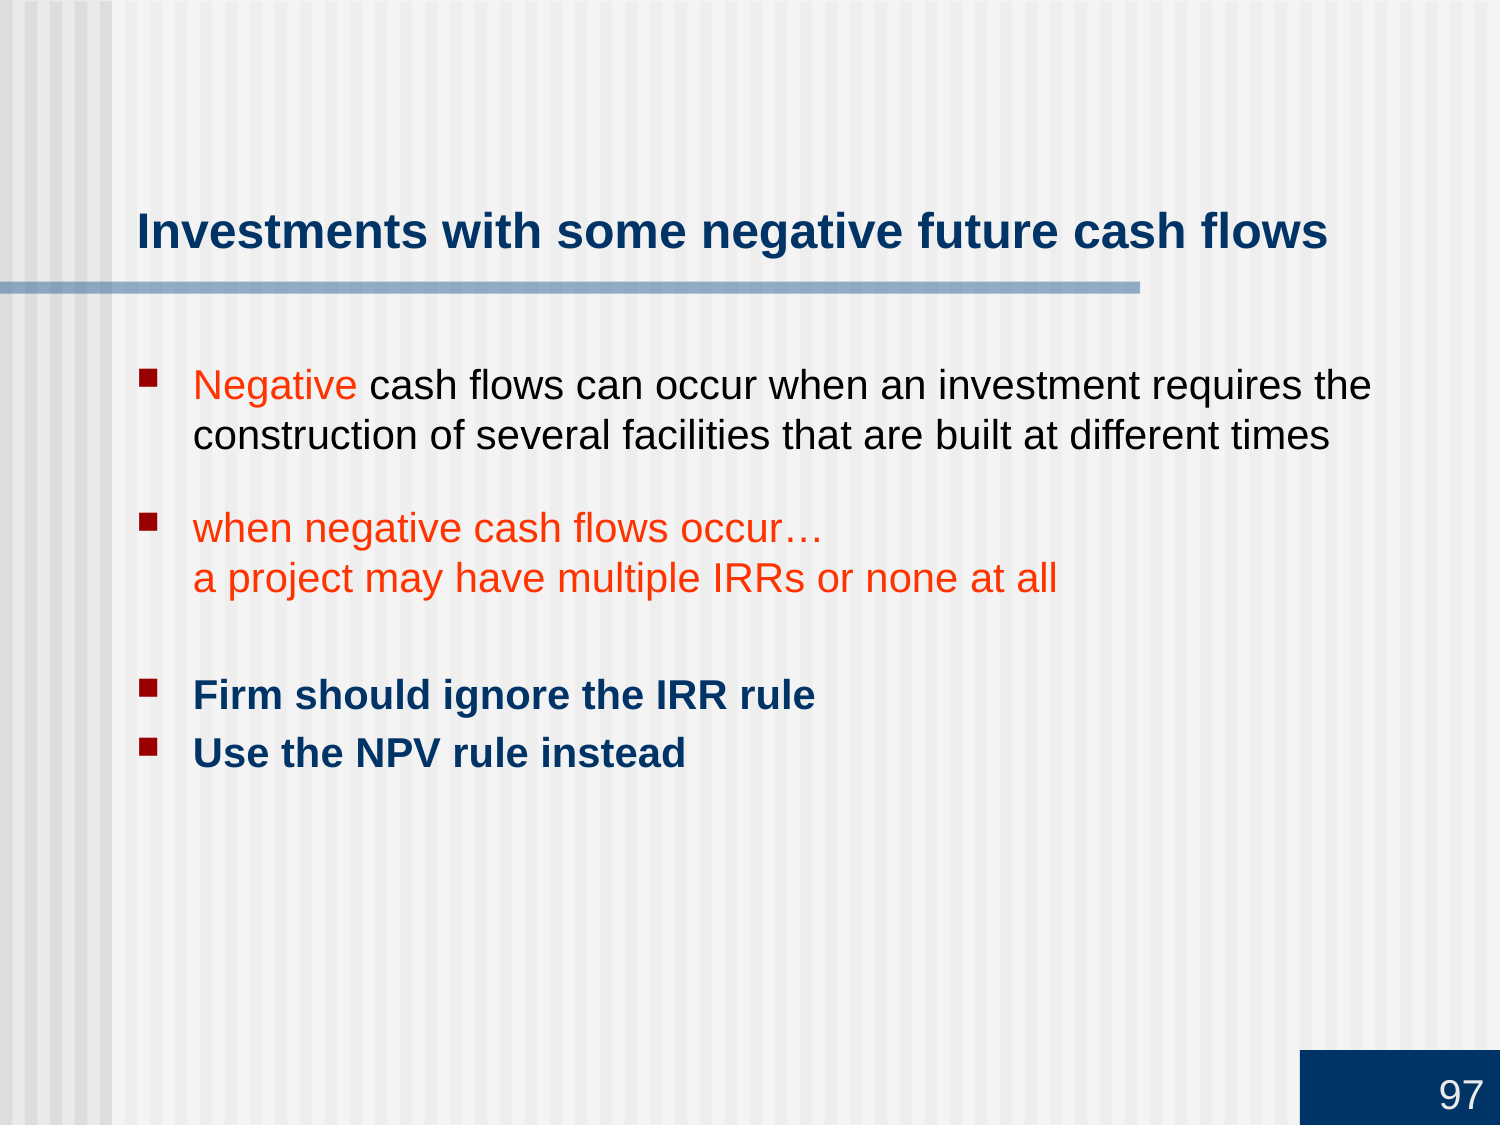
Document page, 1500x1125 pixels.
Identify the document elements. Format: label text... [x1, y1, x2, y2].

list Negative cash flows can occur when an investment requires the construction of several facilities that are built at different times when negative cash flows occur… a project may have multiple IRRs or none at all Firm should ignore the IRR rule Use the NPV rule instead [121, 349, 1453, 1001]
title Investments with some negative future cash flows [121, 191, 1461, 267]
slide_number 97 [1299, 1049, 1500, 1125]
